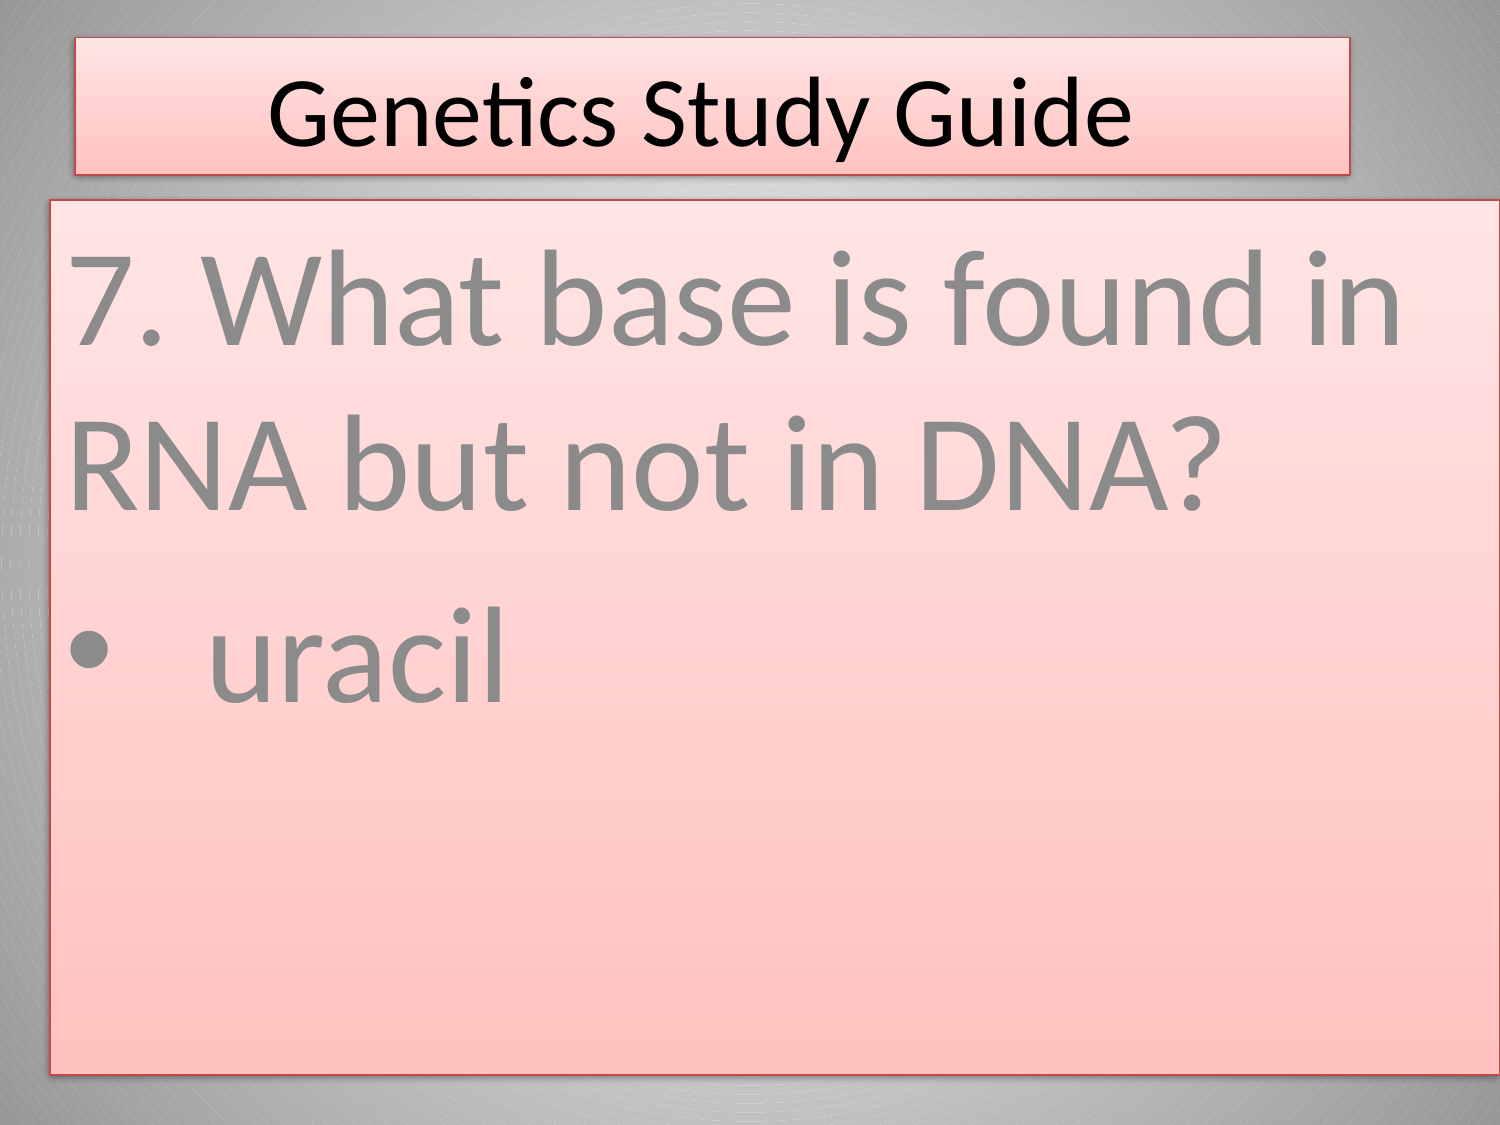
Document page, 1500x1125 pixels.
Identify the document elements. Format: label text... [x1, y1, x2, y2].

subtitle 7. What base is found in RNA but not in DNA? uracil [49, 199, 1500, 1076]
title Genetics Study Guide [74, 37, 1351, 176]
